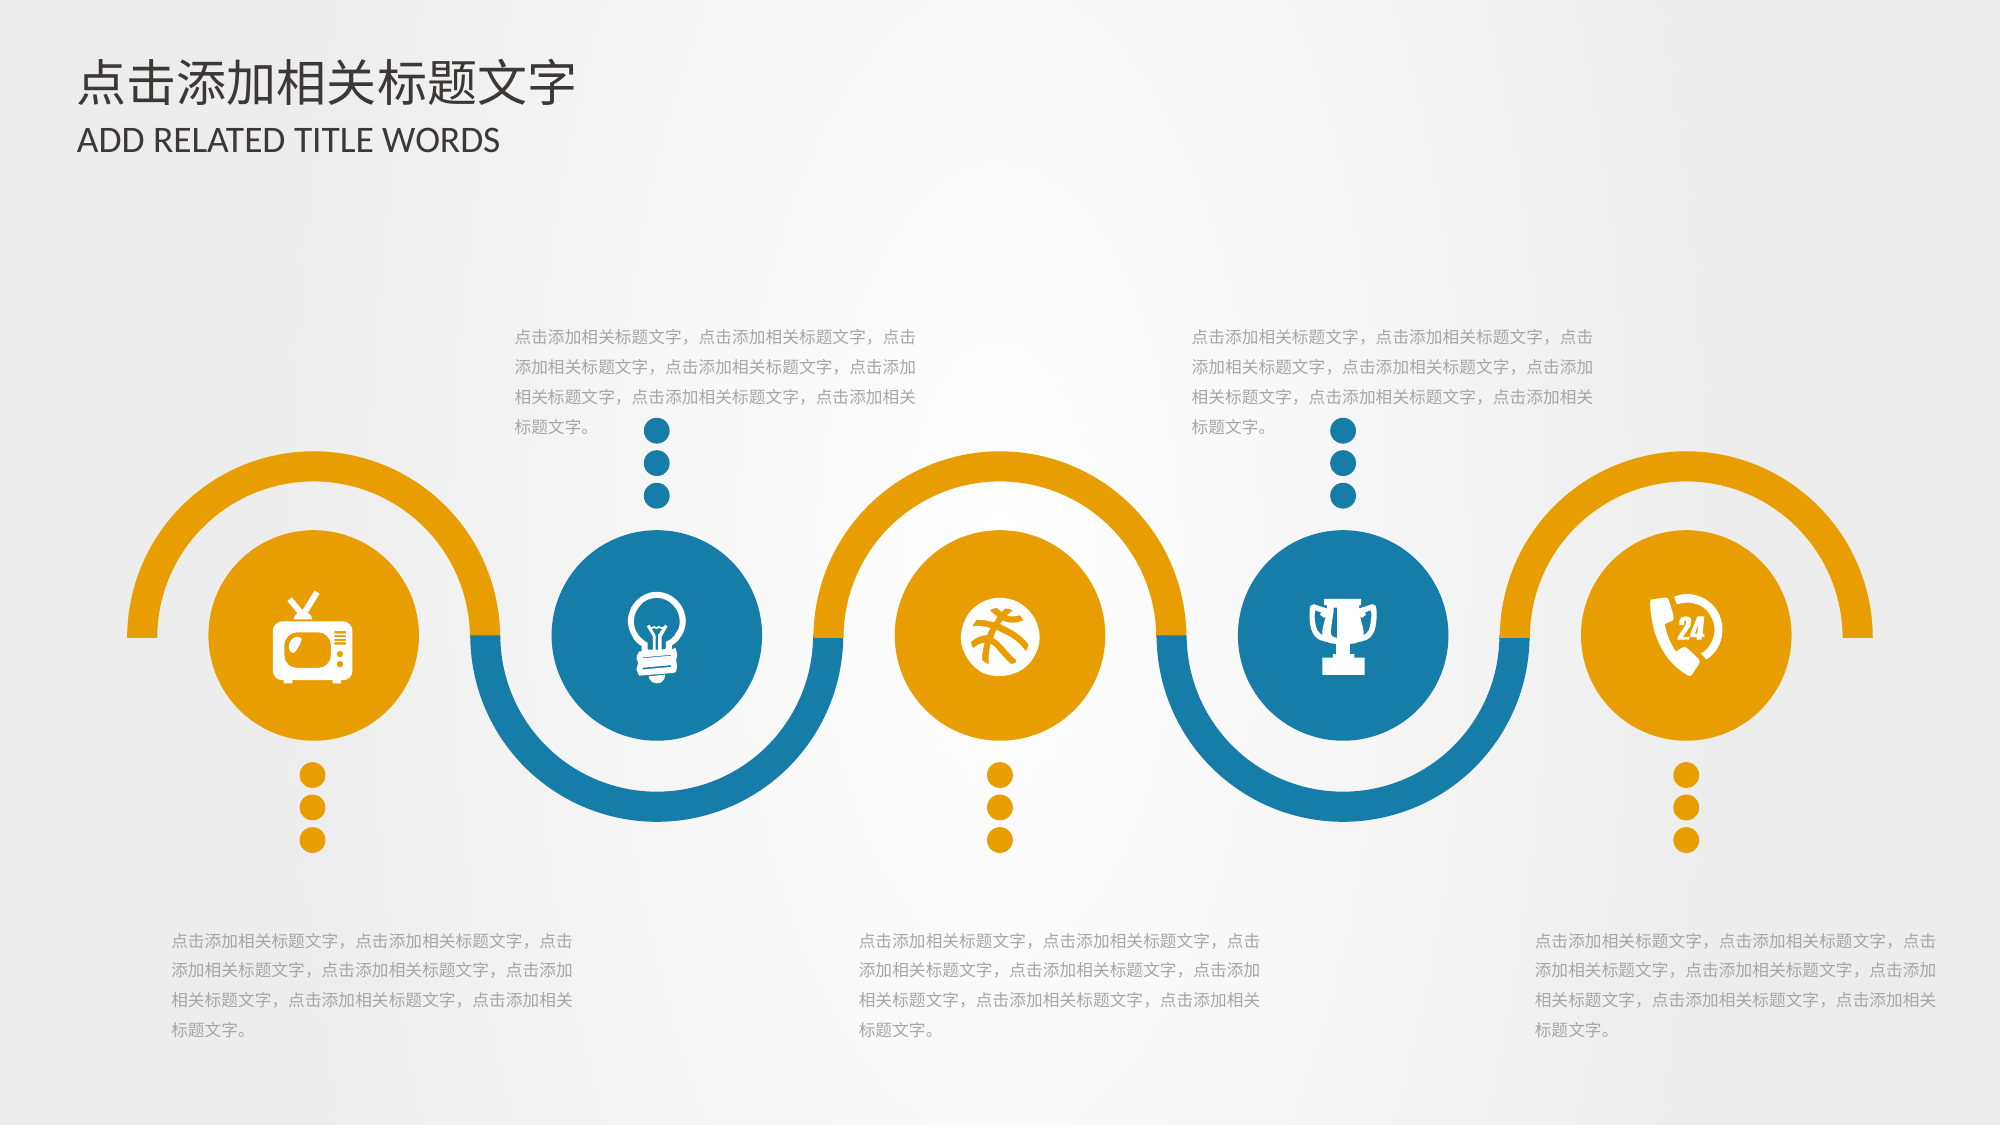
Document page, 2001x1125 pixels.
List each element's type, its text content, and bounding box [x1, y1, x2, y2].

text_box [1673, 762, 1700, 854]
text_box 点击添加相关标题文字，点击添加相关标题文字，点击添加相关标题文字，点击添加相关标题文字，点击添加相关标题文字，点击添加相关标题文字，点击添加相关标题文字。 [844, 912, 1286, 1048]
text_box 点击添加相关标题文字，点击添加相关标题文字，点击添加相关标题文字，点击添加相关标题文字，点击添加相关标题文字，点击添加相关标题文字，点击添加相关标题文字。 [499, 309, 942, 445]
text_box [643, 417, 670, 509]
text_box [299, 762, 326, 854]
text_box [894, 530, 1106, 741]
text_box ADD RELATED TITLE WORDS [60, 107, 517, 169]
text_box 点击添加相关标题文字，点击添加相关标题文字，点击添加相关标题文字，点击添加相关标题文字，点击添加相关标题文字，点击添加相关标题文字，点击添加相关标题文字。 [156, 912, 599, 1048]
text_box 点击添加相关标题文字，点击添加相关标题文字，点击添加相关标题文字，点击添加相关标题文字，点击添加相关标题文字，点击添加相关标题文字，点击添加相关标题文字。 [1520, 912, 1962, 1048]
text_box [551, 530, 763, 741]
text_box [1237, 530, 1449, 741]
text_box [127, 448, 1873, 825]
text_box 点击添加相关标题文字 [61, 43, 593, 120]
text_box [208, 530, 419, 741]
text_box 点击添加相关标题文字，点击添加相关标题文字，点击添加相关标题文字，点击添加相关标题文字，点击添加相关标题文字，点击添加相关标题文字，点击添加相关标题文字。 [1176, 309, 1619, 445]
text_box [986, 762, 1013, 854]
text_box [1330, 417, 1356, 509]
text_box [1580, 530, 1792, 741]
picture [0, 0, 2000, 1125]
